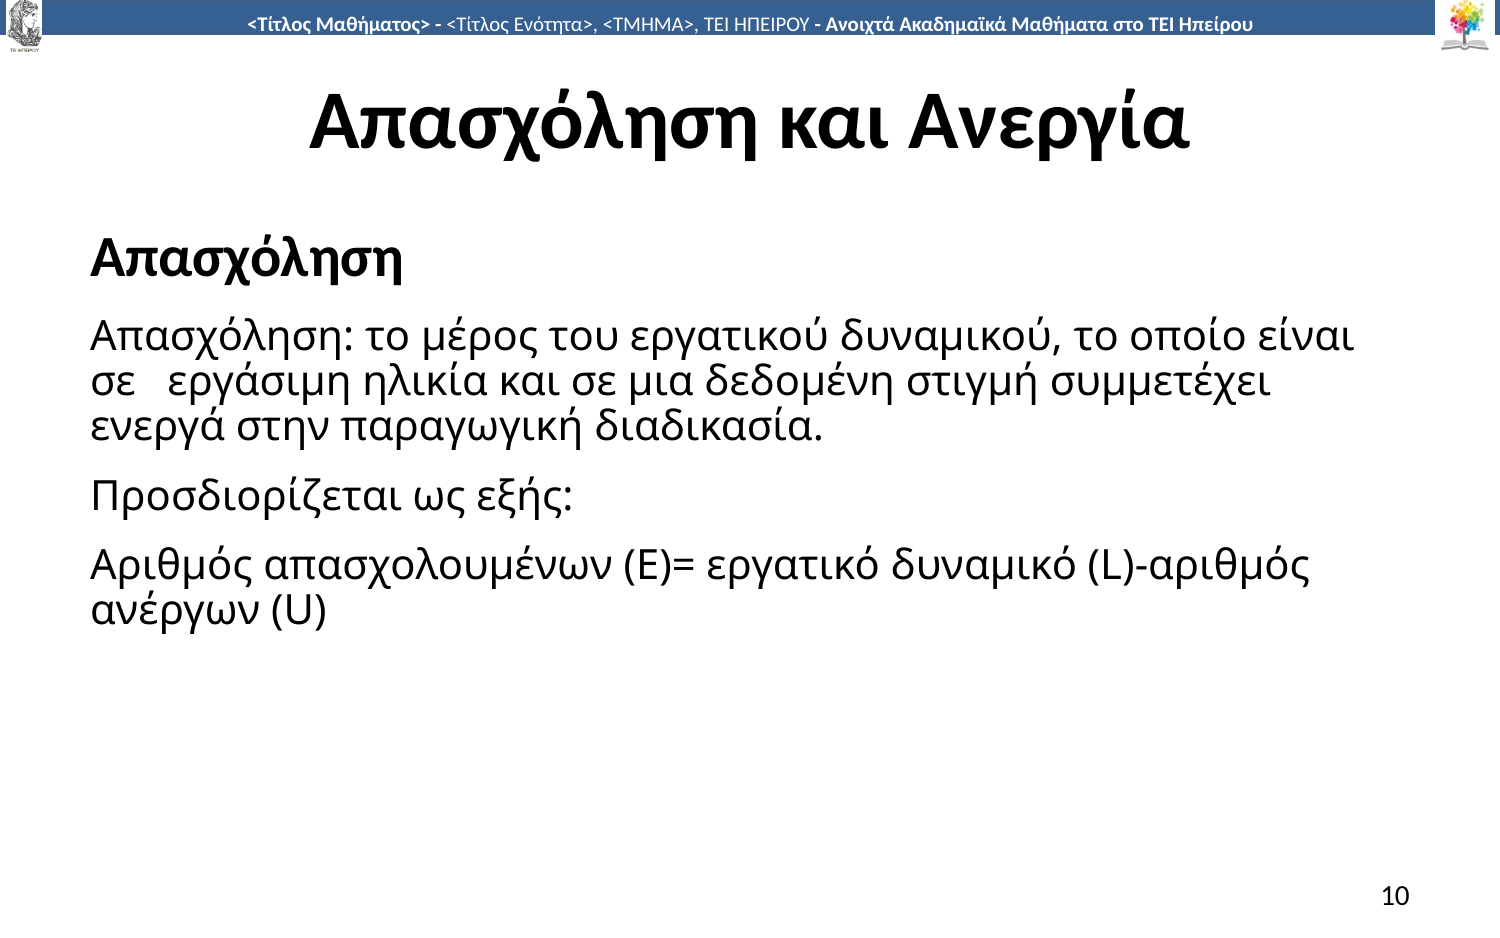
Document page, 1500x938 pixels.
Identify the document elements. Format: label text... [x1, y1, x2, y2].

picture [1435, 0, 1495, 52]
list Απασχόληση Απασχόληση: το µέρος του εργατικού δυναµικού, το οποίο είναι σε εργάσιµη ηλικία και σε µια δεδοµένη στιγµή συµµετέχει ενεργά στην παραγωγική διαδικασία. Προσδιορίζεται ως εξής: Αριθµός απασχολουµένων (E)= εργατικό δυναµικό (L)-αριθµός ανέργων (U) [75, 218, 1425, 838]
title Απασχόληση και Ανεργία [75, 37, 1425, 194]
picture [6, 0, 42, 54]
slide_number 10 [1074, 868, 1425, 919]
